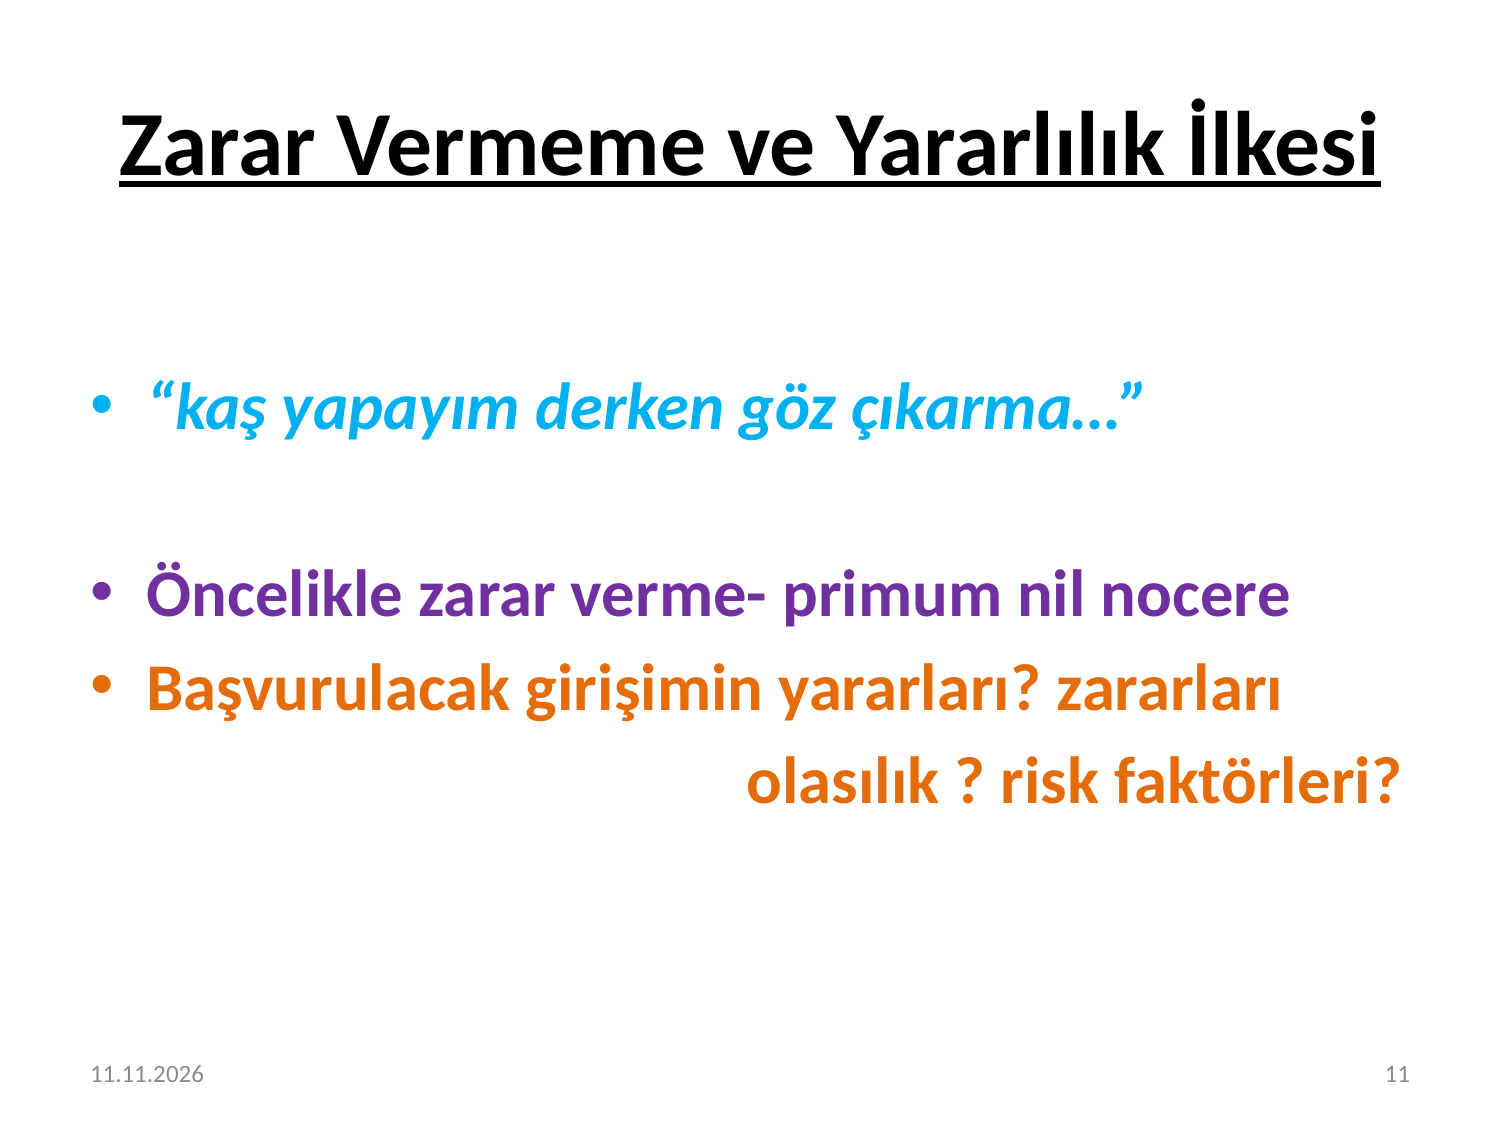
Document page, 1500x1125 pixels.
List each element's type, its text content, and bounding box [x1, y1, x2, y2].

title Zarar Vermeme ve Yararlılık İlkesi [75, 45, 1425, 233]
list “kaş yapayım derken göz çıkarma…” Öncelikle zarar verme- primum nil nocere Başvurulacak girişimin yararları? zararları olasılık ? risk faktörleri? [75, 262, 1425, 1005]
slide_number 11 [1074, 1042, 1425, 1103]
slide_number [75, 1042, 425, 1103]
